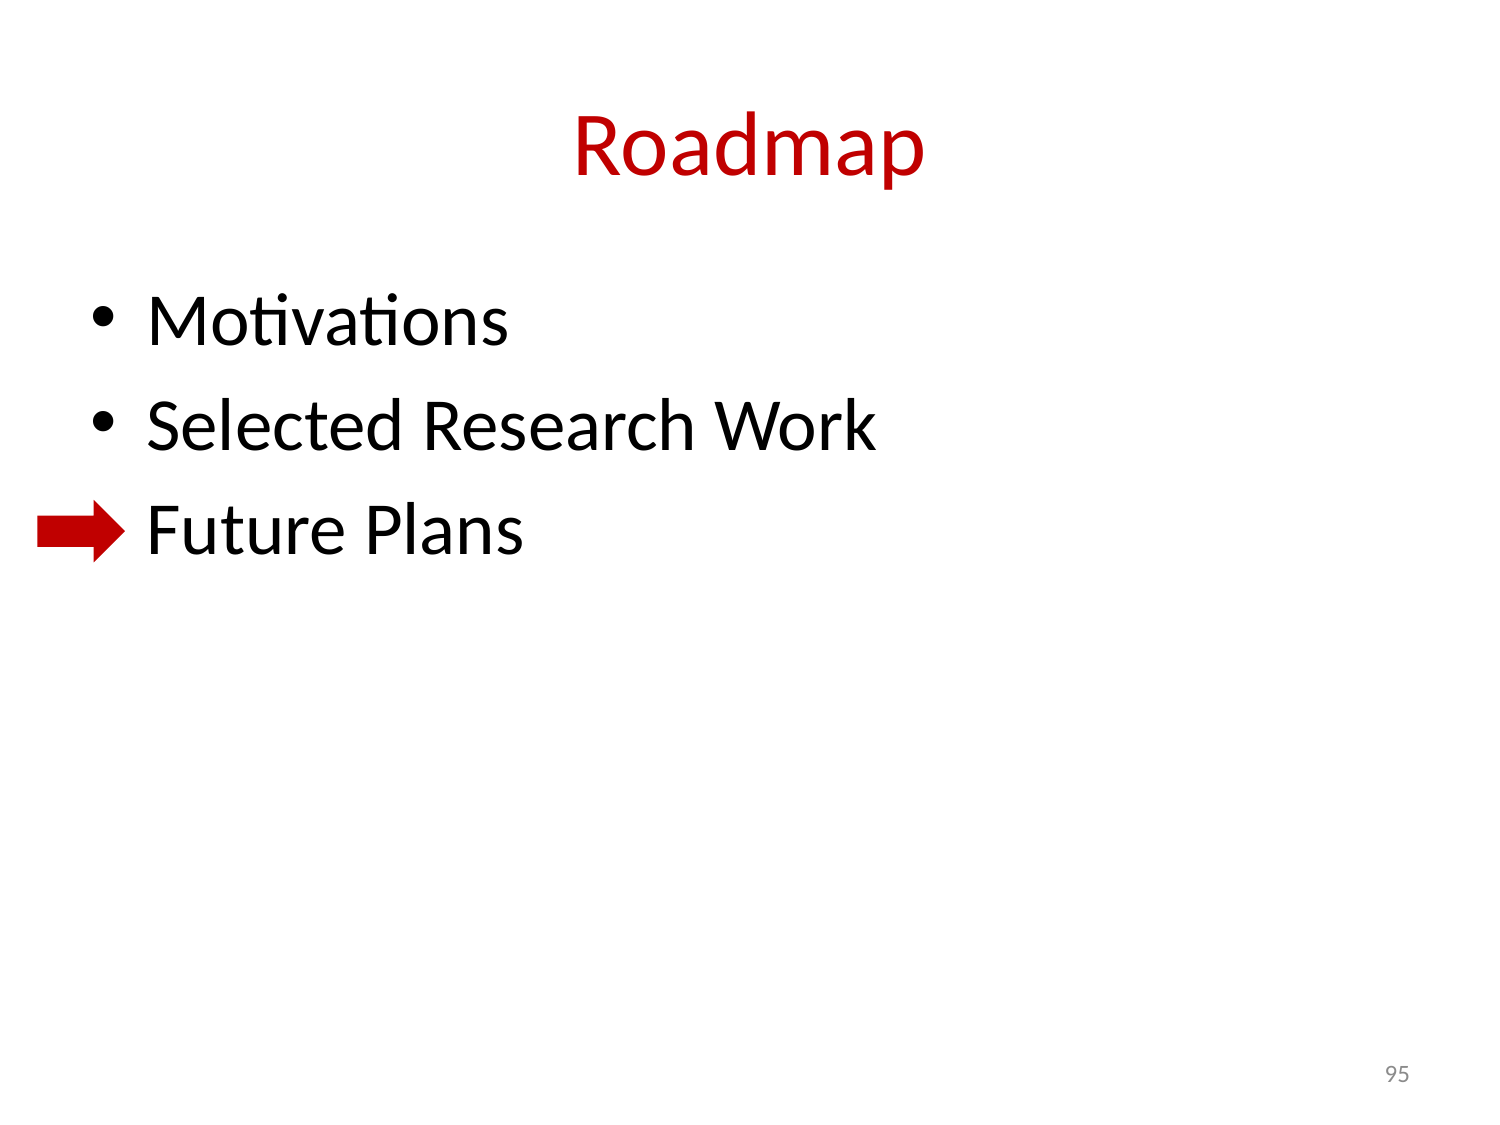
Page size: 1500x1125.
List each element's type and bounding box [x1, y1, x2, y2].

list [74, 262, 1426, 1006]
slide_number [1074, 1042, 1425, 1103]
text_box [35, 498, 128, 565]
title [74, 44, 1426, 233]
